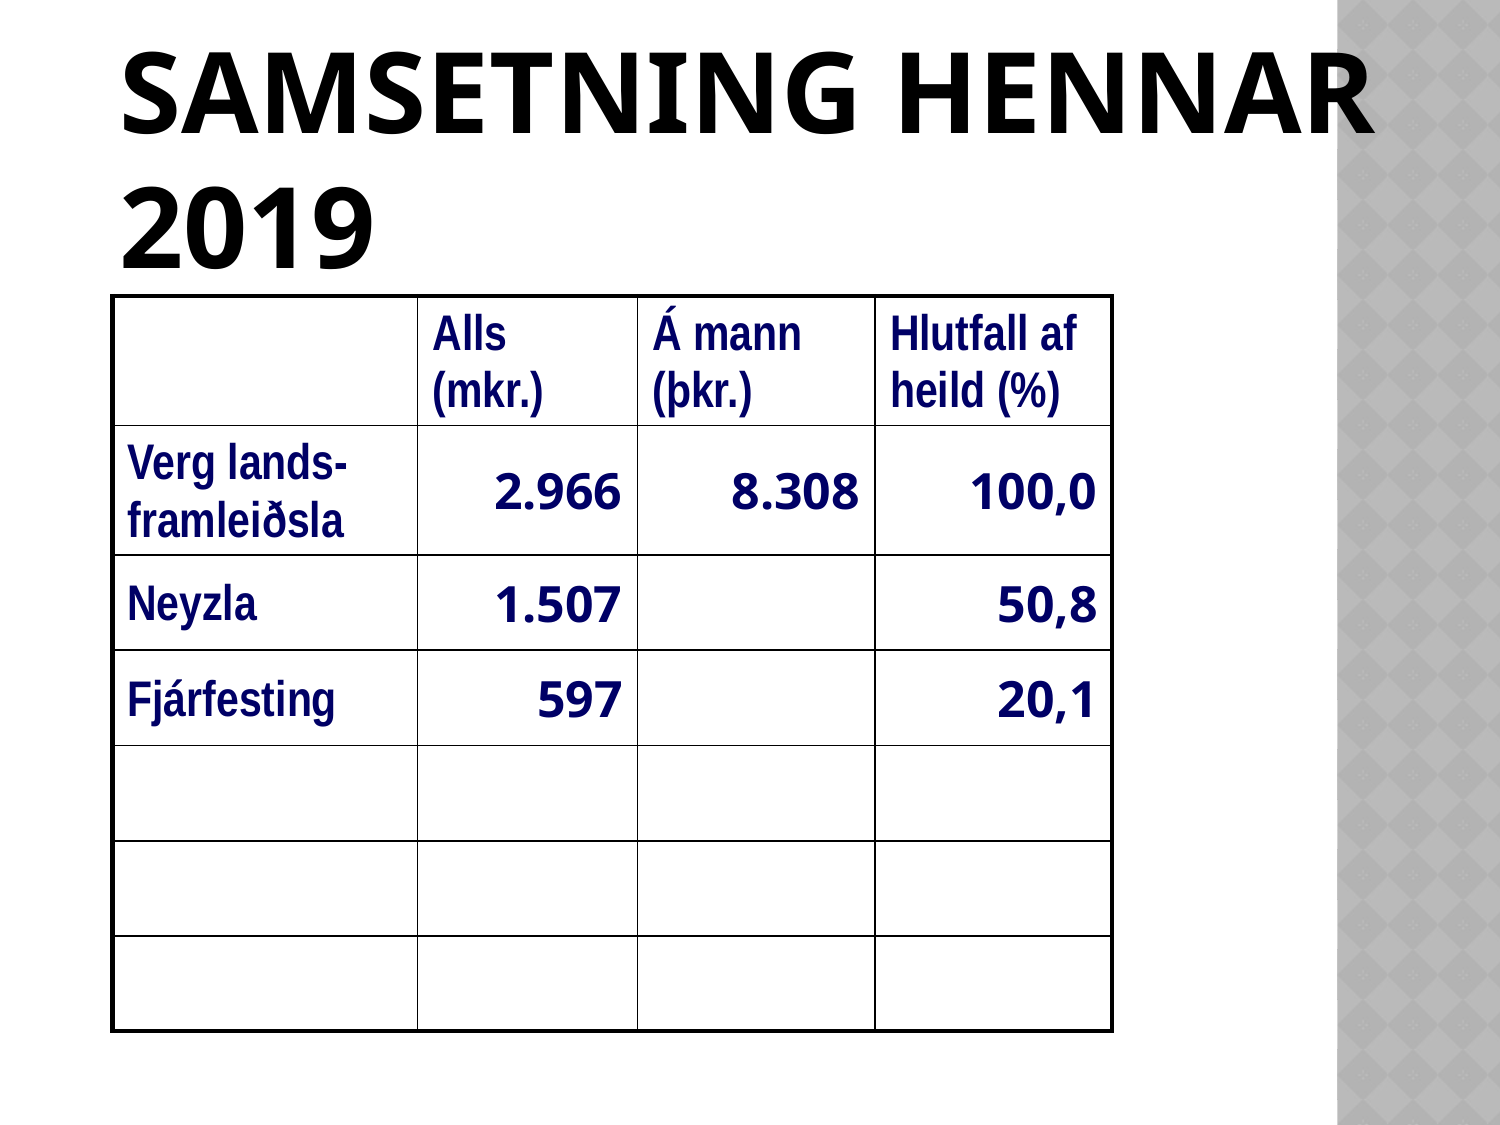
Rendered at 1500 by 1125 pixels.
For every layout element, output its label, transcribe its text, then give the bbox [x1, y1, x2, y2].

table_cell [876, 746, 1110, 840]
table_header [115, 298, 417, 425]
table_cell [115, 746, 417, 840]
table_cell 50,8 [876, 556, 1110, 649]
table_cell 2.966 [418, 426, 637, 554]
table_cell [418, 746, 637, 840]
table_cell 20,1 [876, 651, 1110, 745]
table_cell Verg lands-framleiðsla [115, 426, 417, 554]
table_cell Fjárfesting [115, 651, 417, 745]
table_cell [876, 842, 1110, 935]
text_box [1337, 0, 1500, 1125]
table_cell [115, 937, 417, 1029]
table_cell [418, 937, 637, 1029]
table_cell [638, 746, 874, 840]
table_header Á mann (þkr.) [638, 298, 874, 425]
table_header Hlutfall af heild (%) [876, 298, 1110, 425]
table_cell 8.308 [638, 426, 874, 554]
table_cell Neyzla [115, 556, 417, 649]
table_cell [876, 937, 1110, 1029]
table_header Alls (mkr.) [418, 298, 637, 425]
table_cell [638, 937, 874, 1029]
table_cell [638, 842, 874, 935]
title VLF á íslandi og samsetning hennar 2019 [111, 103, 1387, 291]
table_cell [638, 556, 874, 649]
table_cell 597 [418, 651, 637, 745]
table_cell [115, 842, 417, 935]
table_cell 100,0 [876, 426, 1110, 554]
table_cell 1.507 [418, 556, 637, 649]
table_cell [418, 842, 637, 935]
table_cell [638, 651, 874, 745]
